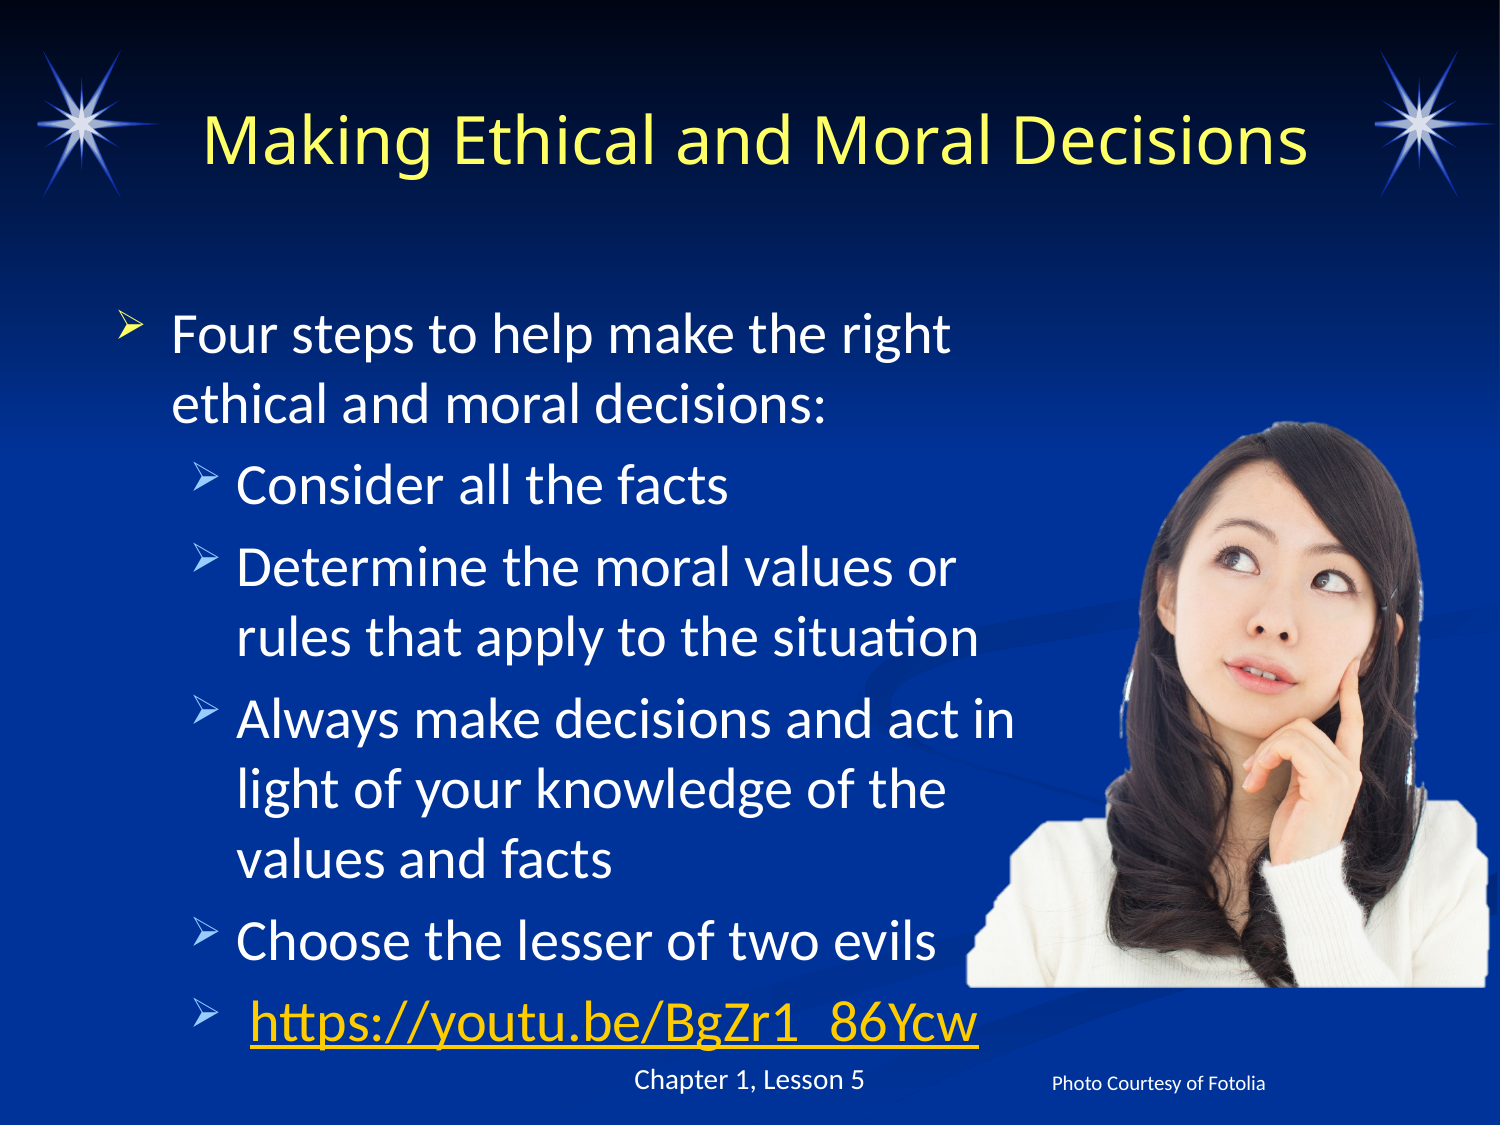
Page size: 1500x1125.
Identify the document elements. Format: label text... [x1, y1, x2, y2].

title Making Ethical and Moral Decisions [162, 74, 1351, 201]
picture [912, 299, 1500, 988]
list Four steps to help make the right ethical and moral decisions: Consider all the facts Determine the moral values or rules that apply to the situation Always make decisions and act in light of your knowledge of the values and facts Choose the lesser of two evils https://youtu.be/BgZr1_86Ycw [99, 287, 1088, 1013]
text_box Photo Courtesy of Fotolia [1037, 1062, 1500, 1103]
footer Chapter 1, Lesson 5 [512, 1024, 988, 1104]
